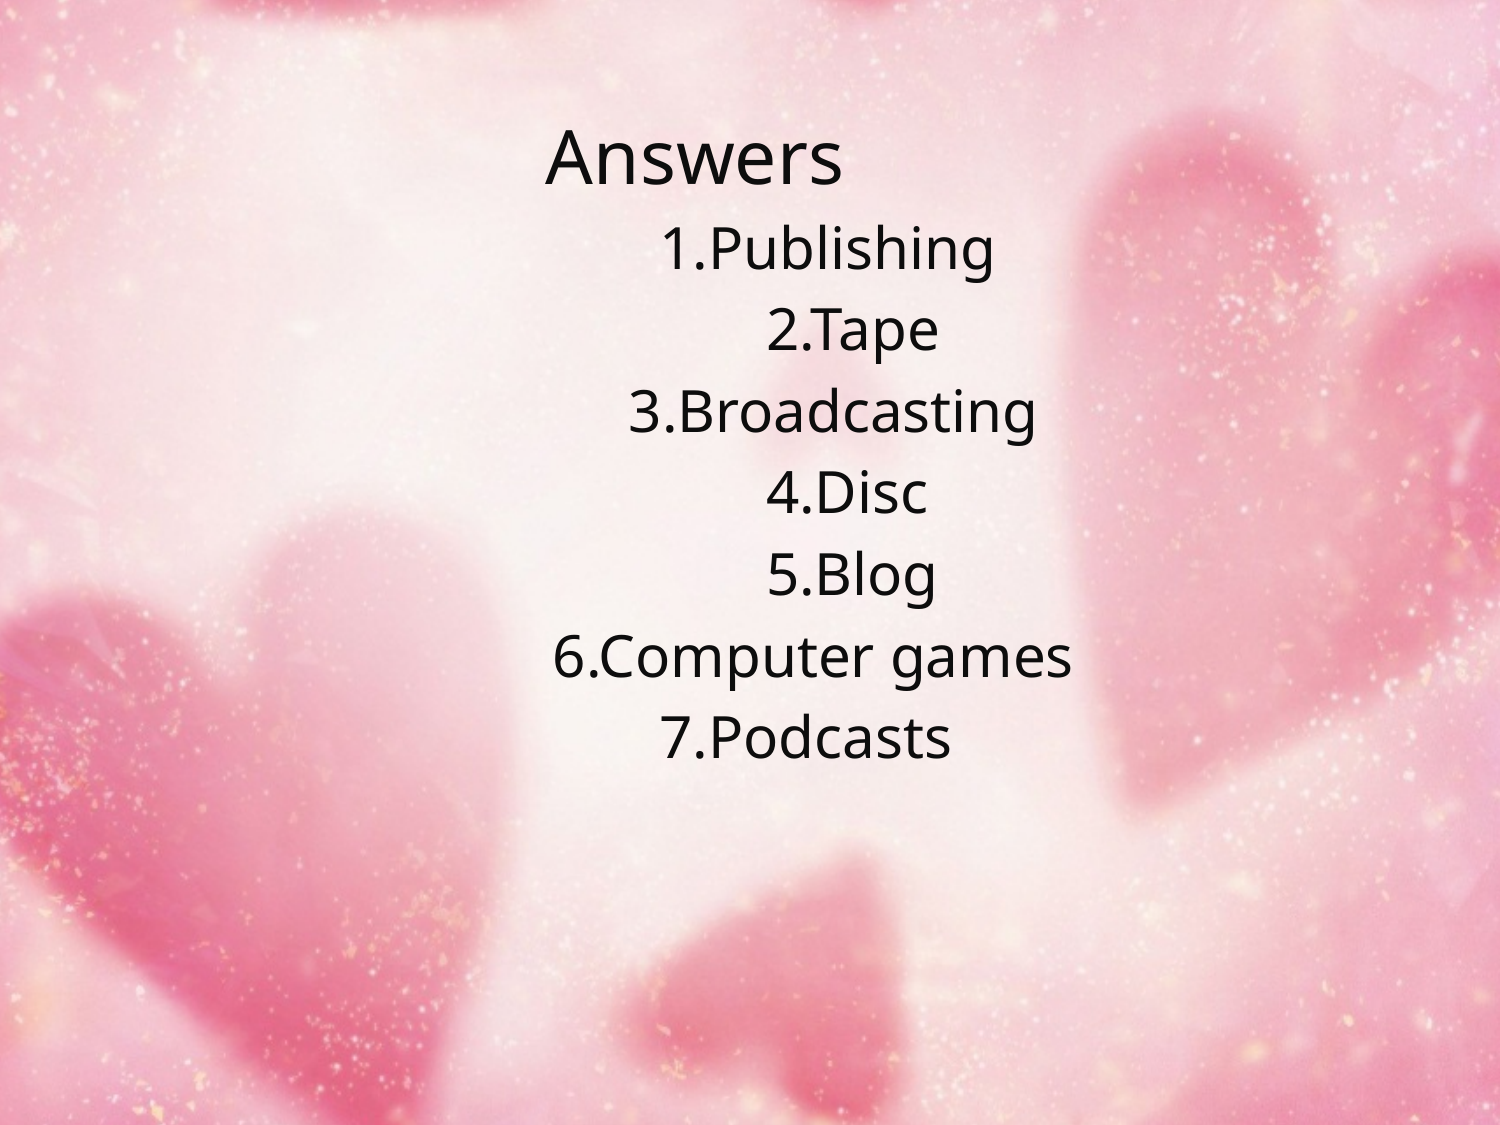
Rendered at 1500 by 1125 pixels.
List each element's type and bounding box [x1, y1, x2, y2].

list [0, 0, 1500, 1125]
